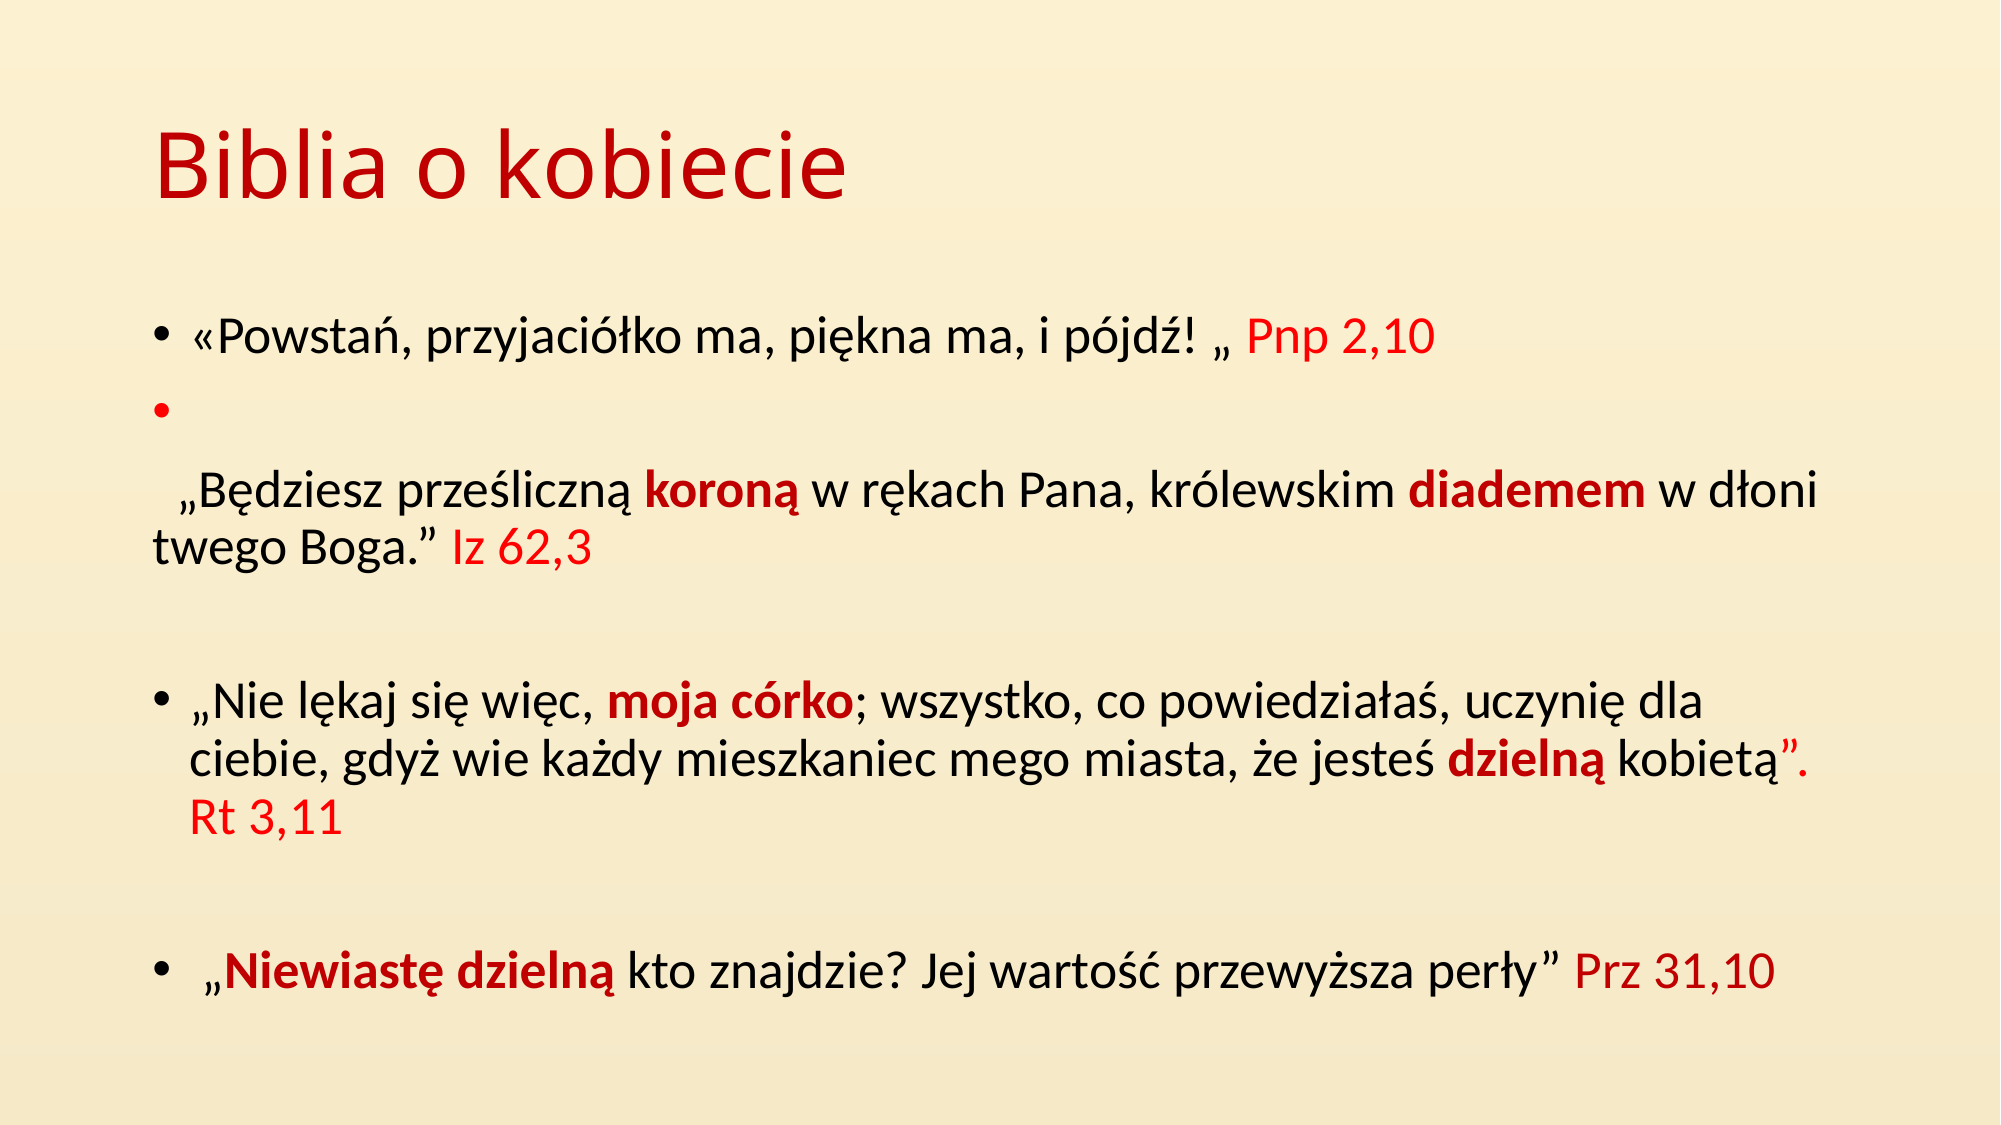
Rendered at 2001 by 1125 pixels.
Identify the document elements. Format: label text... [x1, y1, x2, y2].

title Biblia o kobiecie [137, 59, 1863, 278]
list «Powstań, przyjaciółko ma, piękna ma, i pójdź! „ Pnp 2,10 „Będziesz prześliczną koroną w rękach Pana, królewskim diademem w dłoni twego Boga.” Iz 62,3 „Nie lękaj się więc, moja córko; wszystko, co powiedziałaś, uczynię dla ciebie, gdyż wie każdy mieszkaniec mego miasta, że jesteś dzielną kobietą”. Rt 3,11 „Niewiastę dzielną kto znajdzie? Jej wartość przewyższa perły” Prz 31,10 [137, 299, 1863, 1014]
